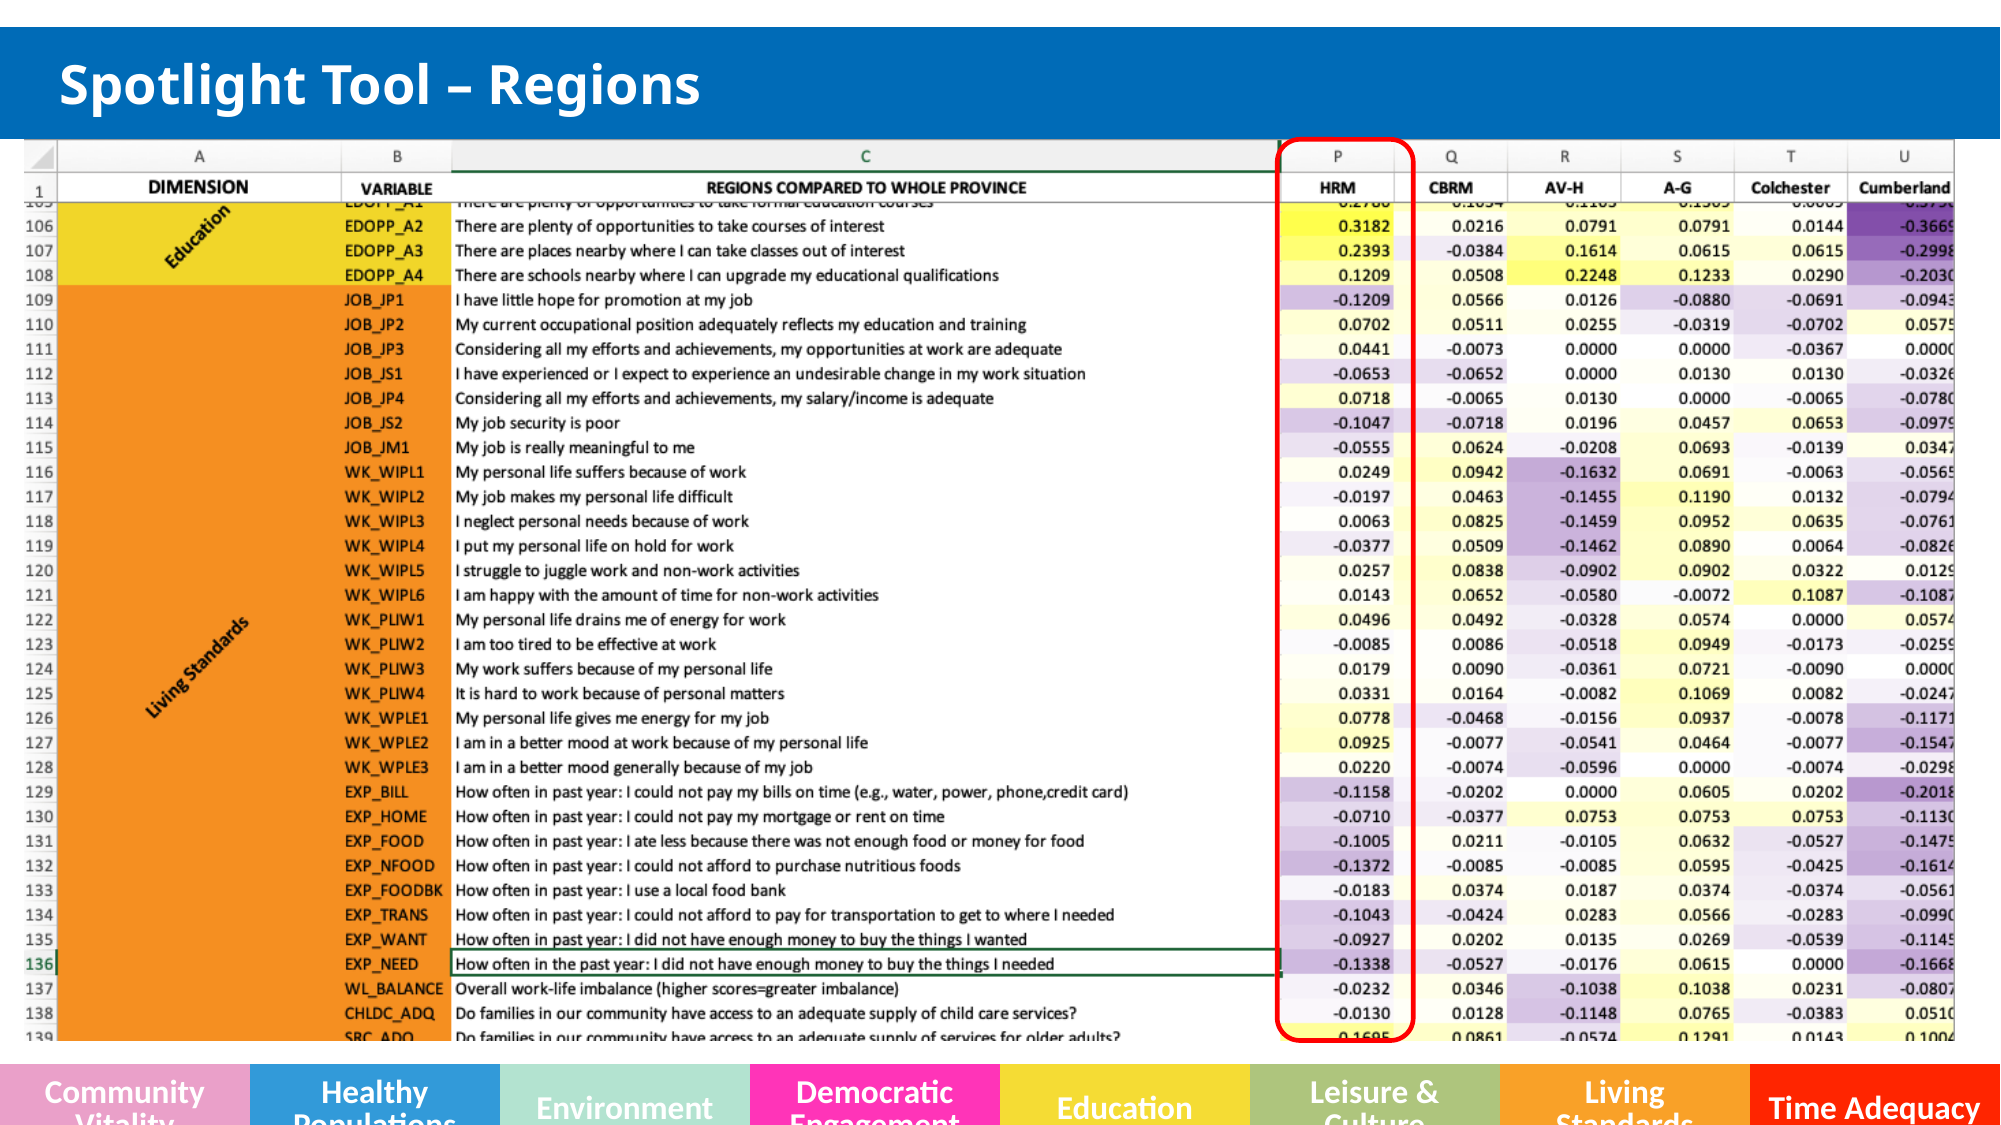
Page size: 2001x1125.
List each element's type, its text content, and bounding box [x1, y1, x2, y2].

table_header Education [1000, 1064, 1250, 1125]
table_header Leisure & Culture [1250, 1064, 1500, 1125]
picture [24, 140, 1955, 1041]
table_header Time Adequacy [1750, 1064, 2000, 1125]
table_header Environment [500, 1064, 750, 1125]
table_header Healthy Populations [250, 1064, 500, 1125]
table_header Democratic Engagement [750, 1064, 1000, 1125]
table_header Living Standards [1500, 1064, 1750, 1125]
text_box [0, 27, 2000, 140]
table_header Community Vitality [0, 1064, 250, 1125]
